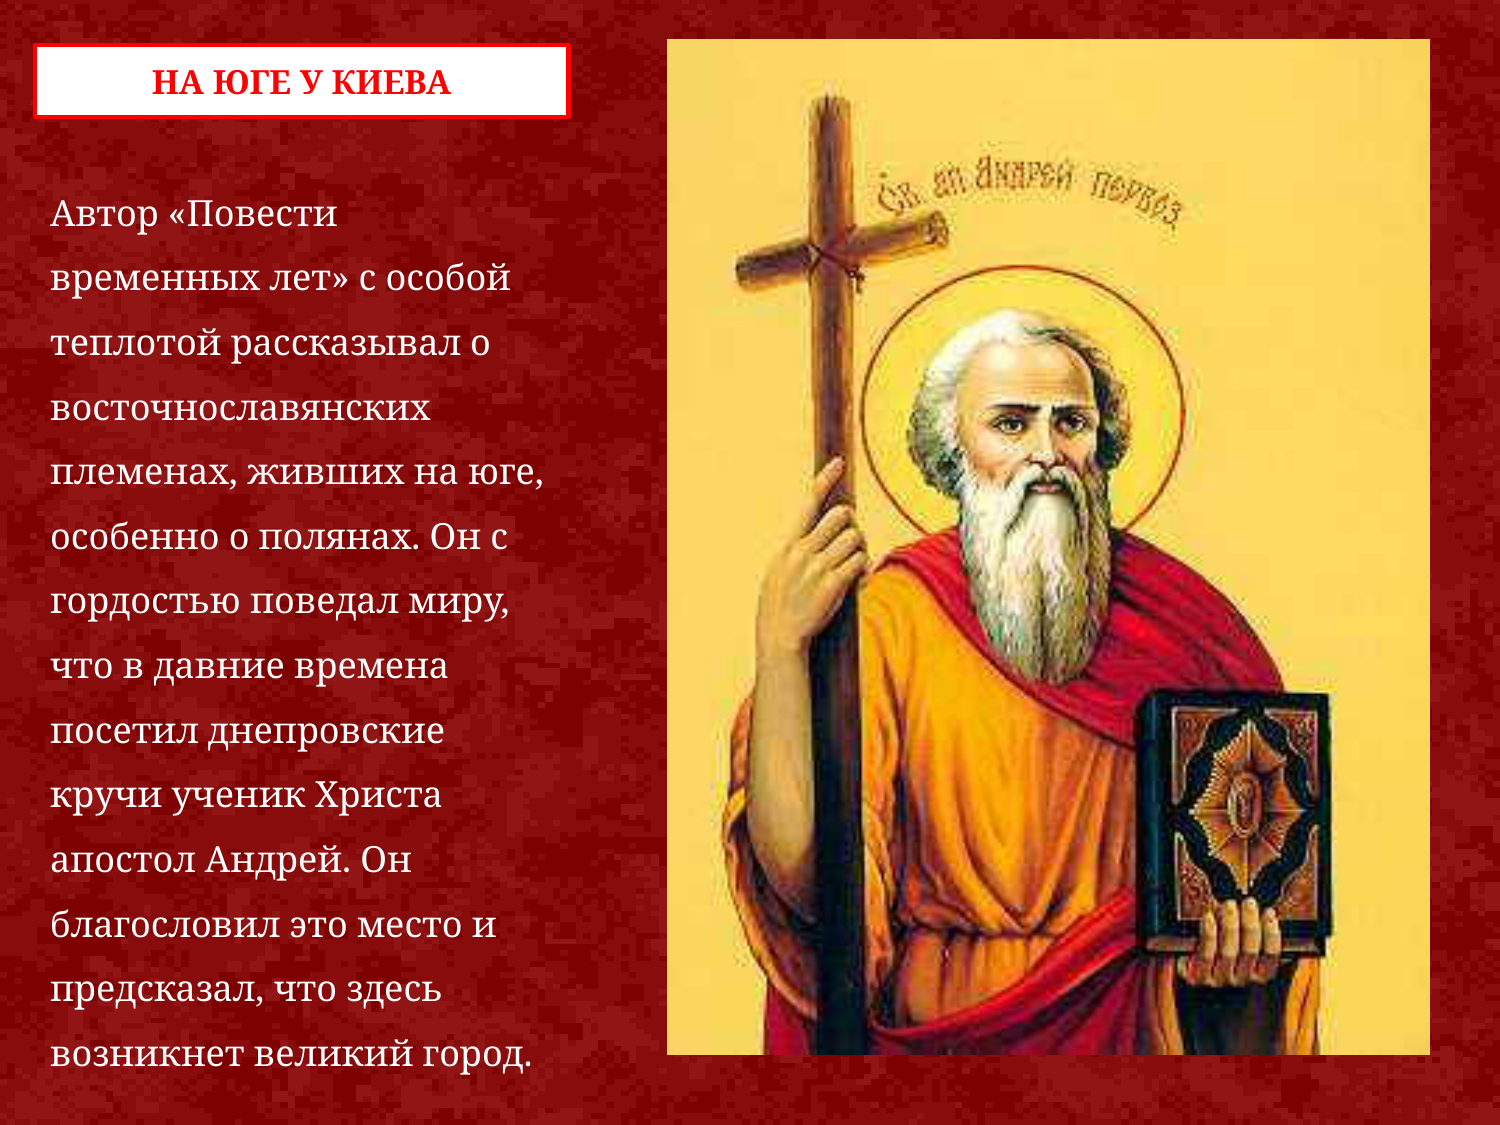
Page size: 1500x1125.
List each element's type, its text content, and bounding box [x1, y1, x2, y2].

list Автор «Повести временных лет» с особой теплотой рассказывал о восточнославянских племенах, живших на юге, особенно о полянах. Он с гордостью поведал миру, что в давние времена посетил днепровские кручи ученик Христа апостол Андрей. Он благословил это место и предсказал, что здесь возникнет великий город. [35, 152, 569, 1090]
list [667, 39, 1430, 1055]
title НА ЮГЕ У КИЕВА [33, 43, 571, 119]
picture [0, 0, 1500, 1125]
